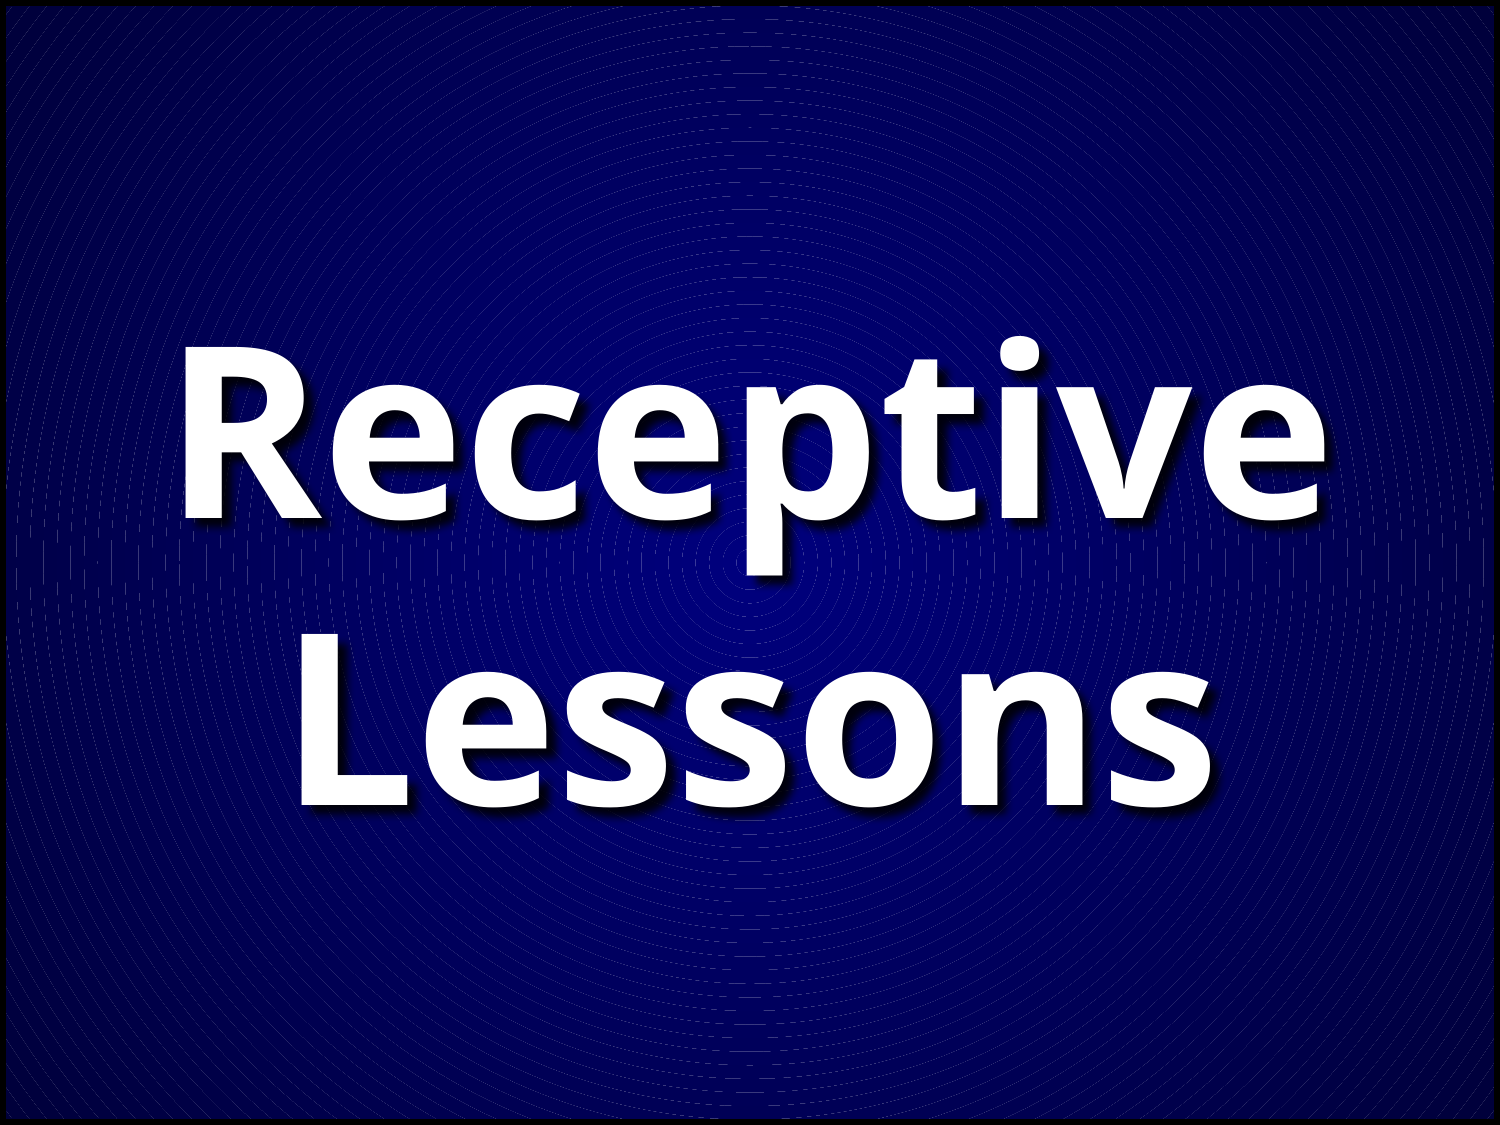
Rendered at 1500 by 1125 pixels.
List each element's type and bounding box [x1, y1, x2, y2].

text_box [0, 0, 1500, 1125]
